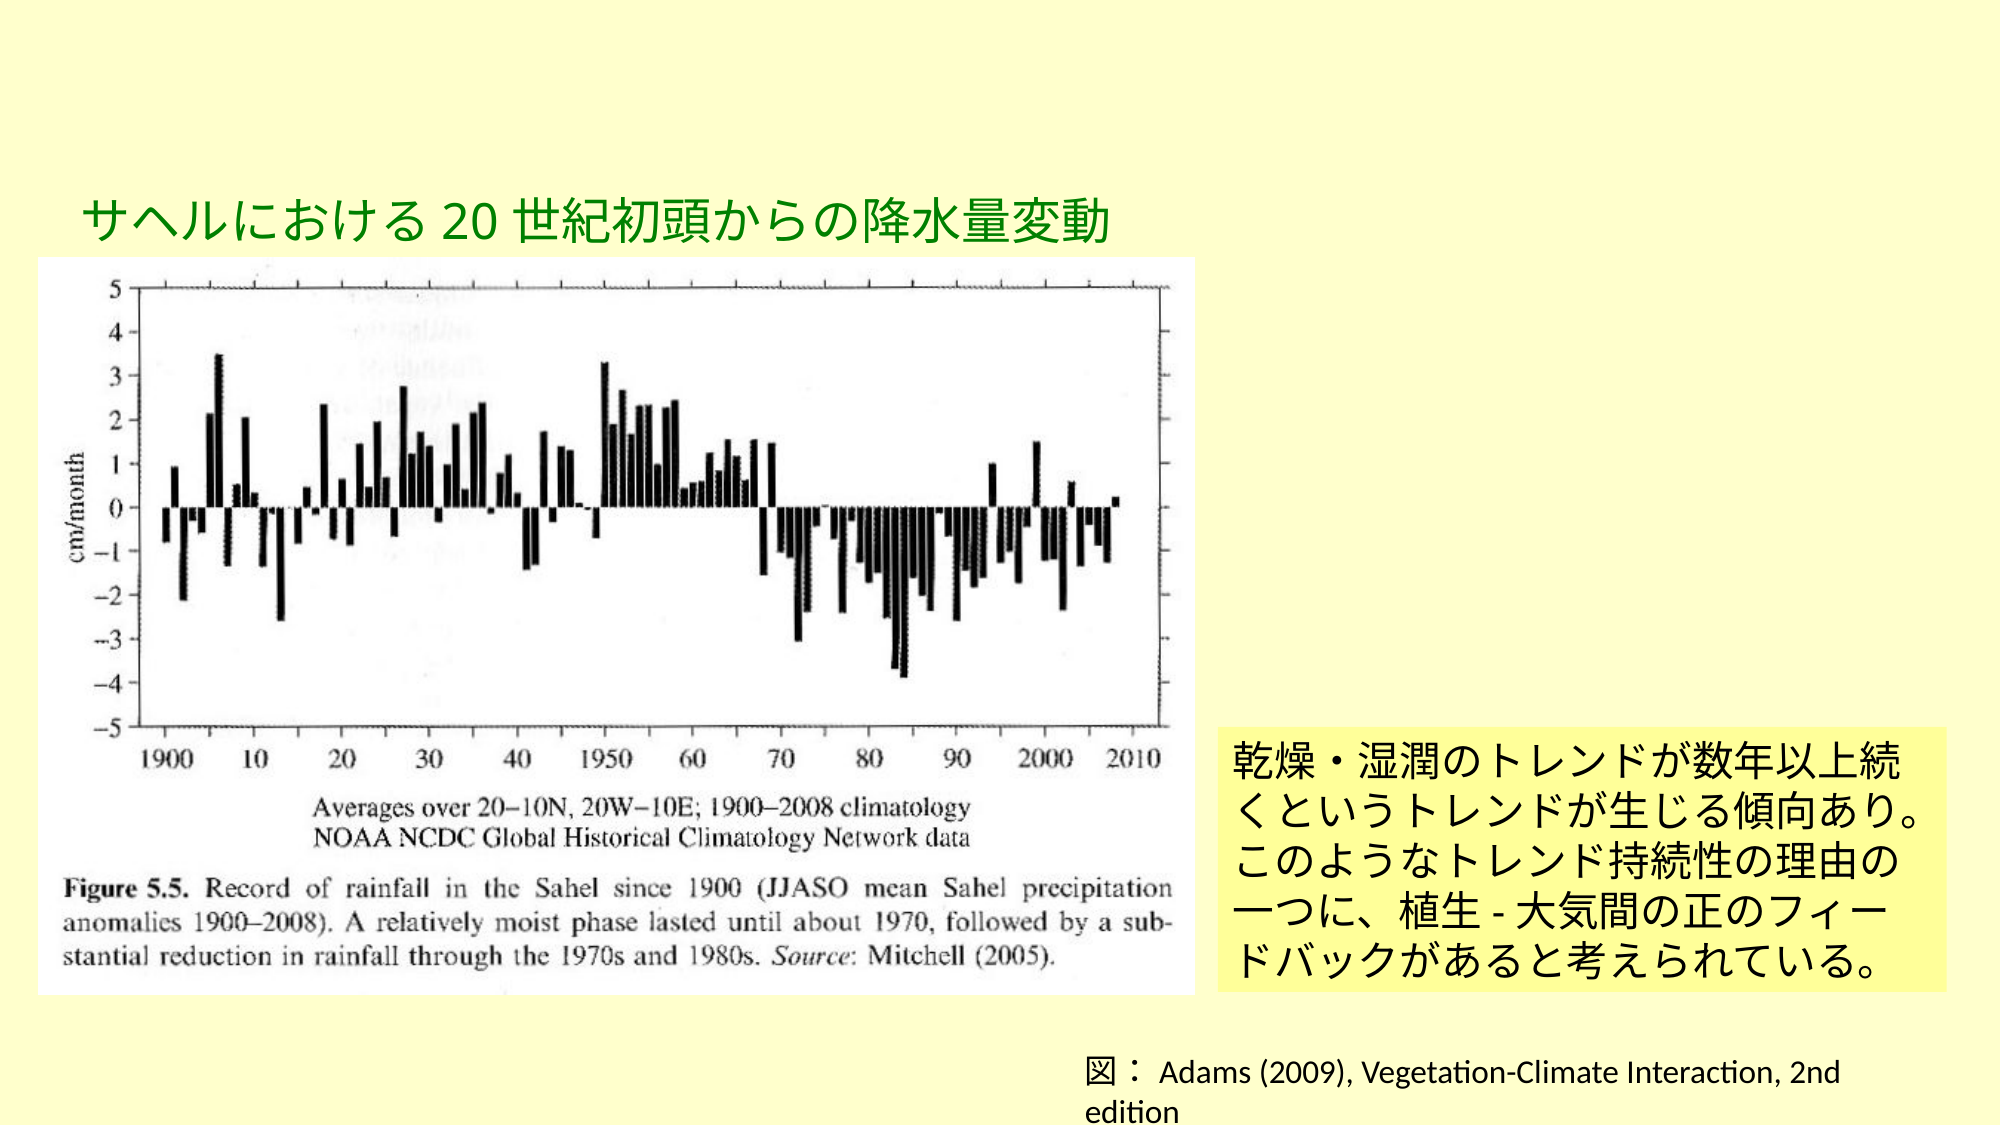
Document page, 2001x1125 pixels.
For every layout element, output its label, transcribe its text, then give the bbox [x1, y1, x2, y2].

text_box 図：Adams (2009), Vegetation-Climate Interaction, 2nd edition [1069, 1042, 1959, 1125]
picture [38, 257, 1195, 995]
text_box 乾燥・湿潤のトレンドが数年以上続くというトレンドが生じる傾向あり。このようなトレンド持続性の理由の一つに、植生-大気間の正のフィードバックがあると考えられている。 [1217, 726, 1947, 992]
text_box サヘルにおける20世紀初頭からの降水量変動 [65, 181, 1138, 257]
